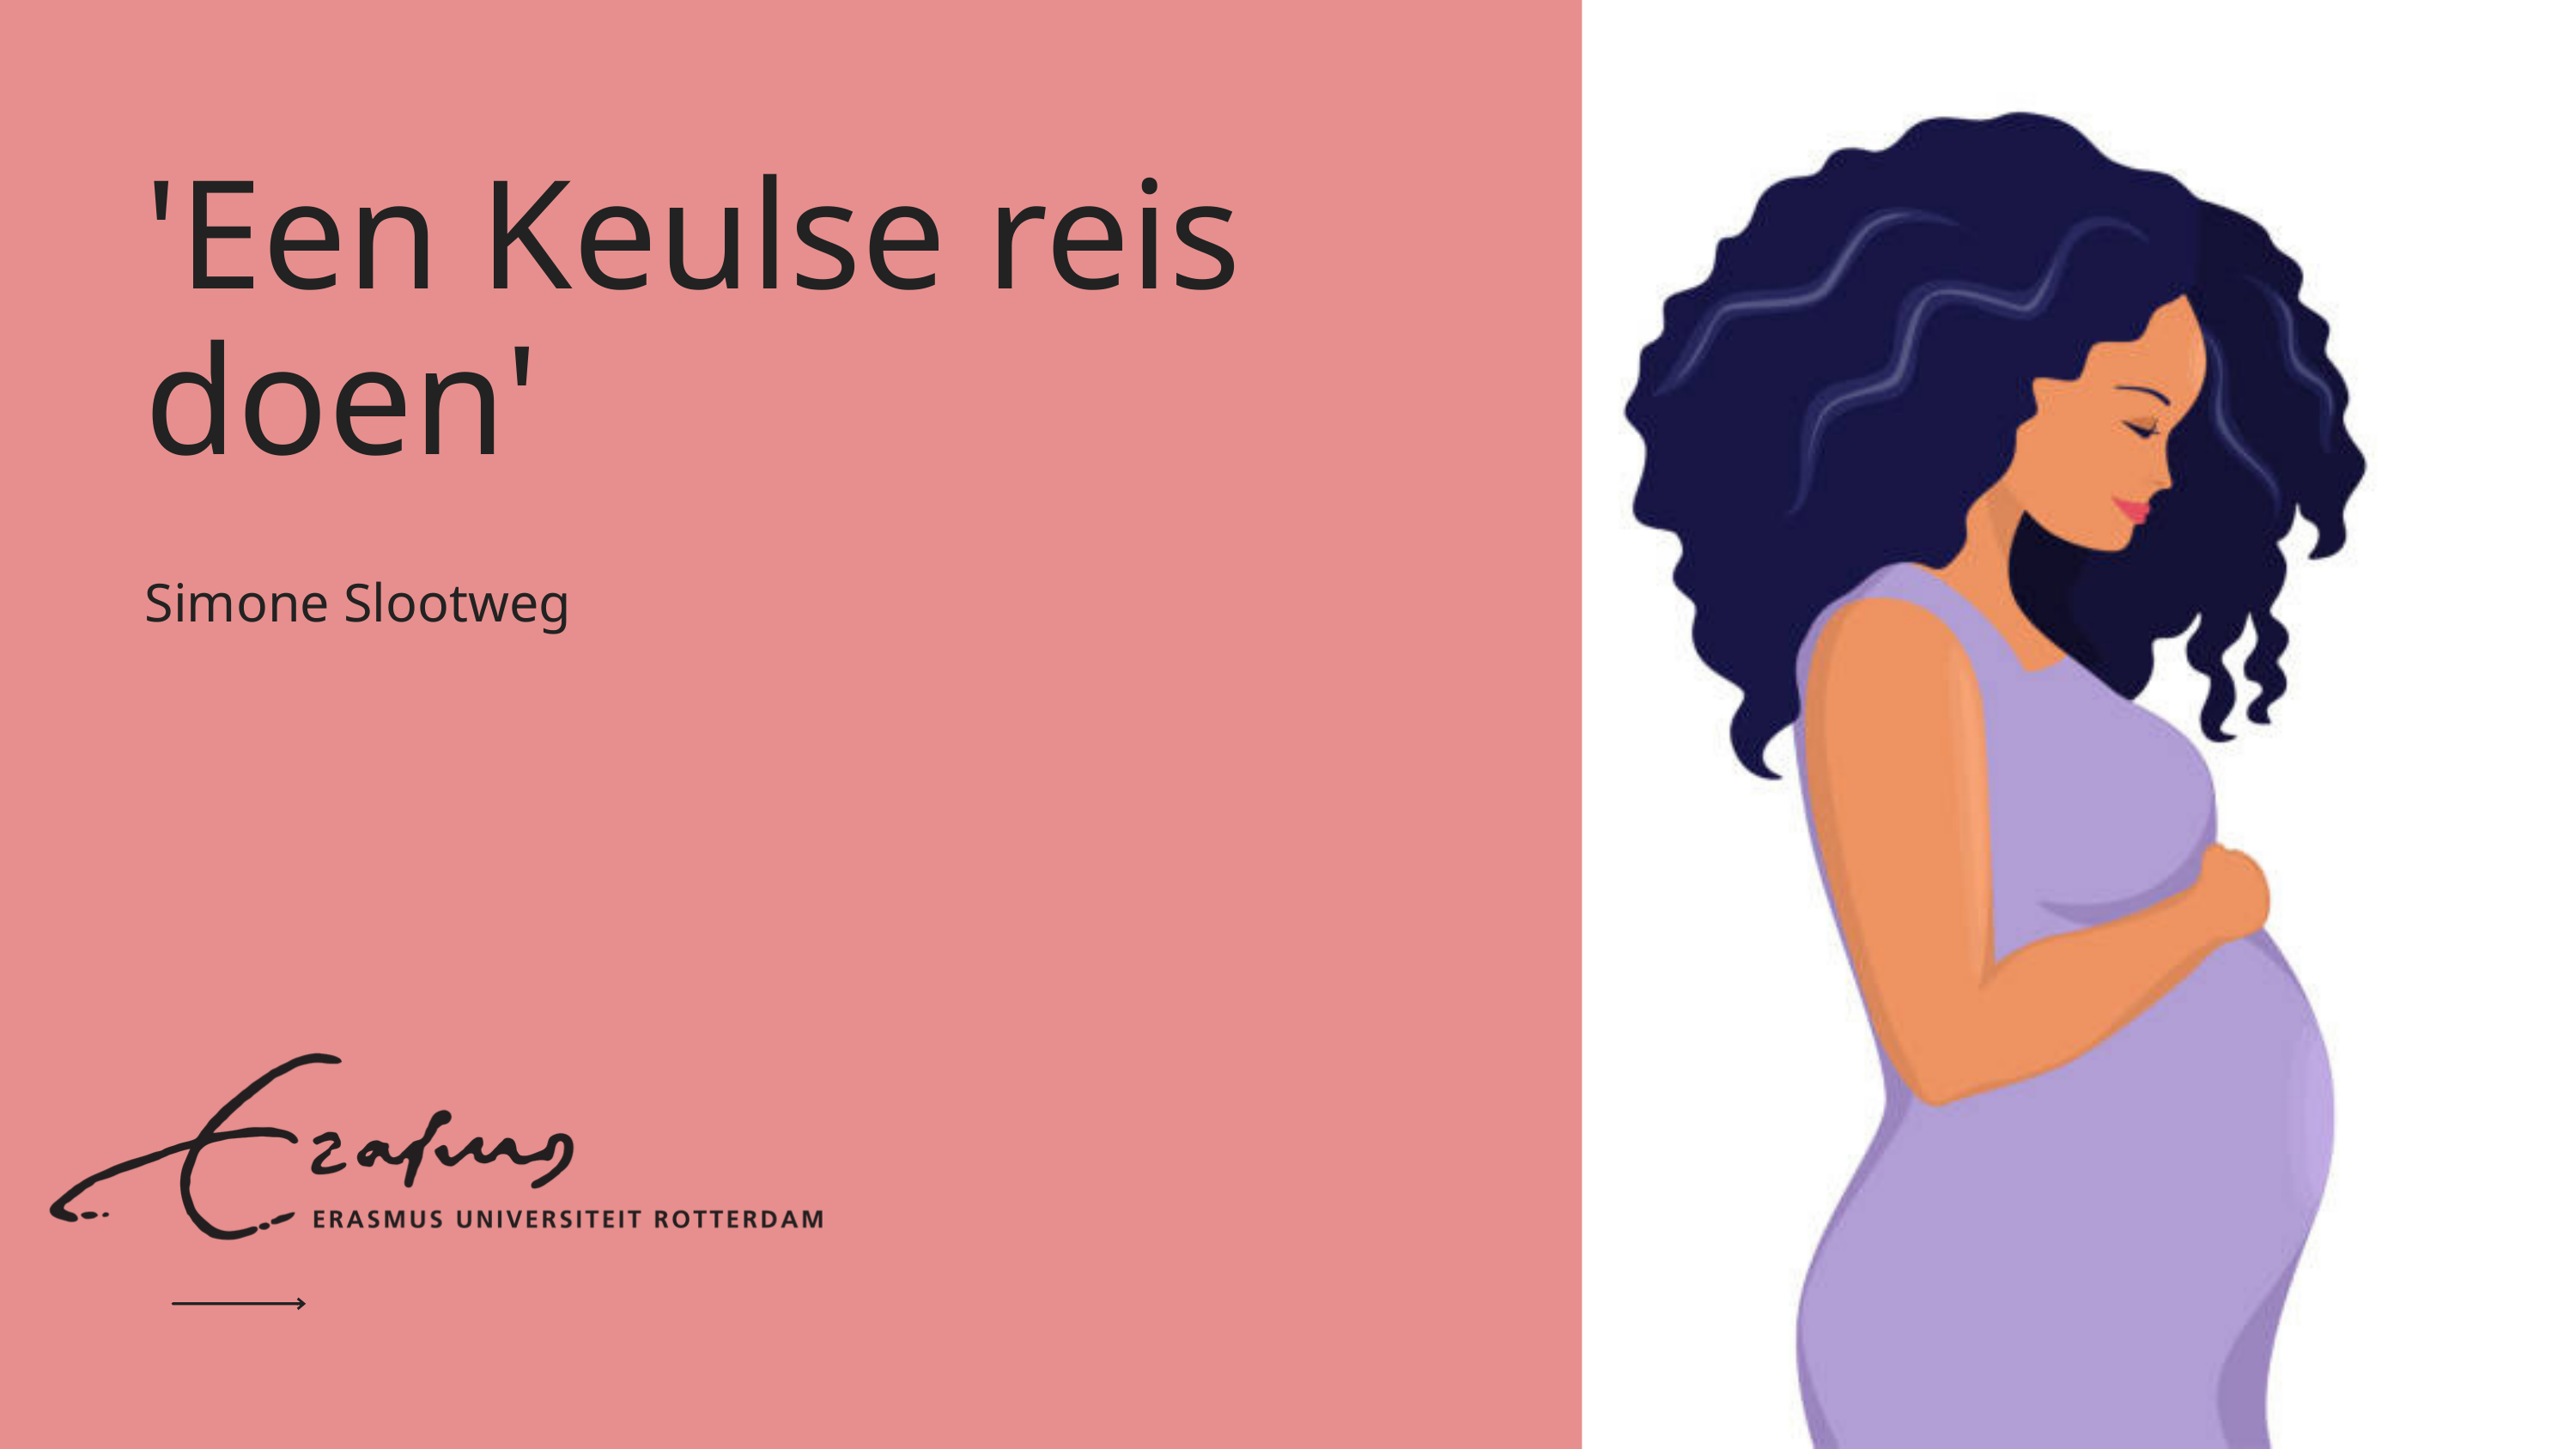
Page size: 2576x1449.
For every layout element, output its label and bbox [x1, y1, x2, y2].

text_box [0, 1016, 863, 1271]
text_box [1582, 0, 2576, 1449]
text_box [144, 144, 1433, 629]
